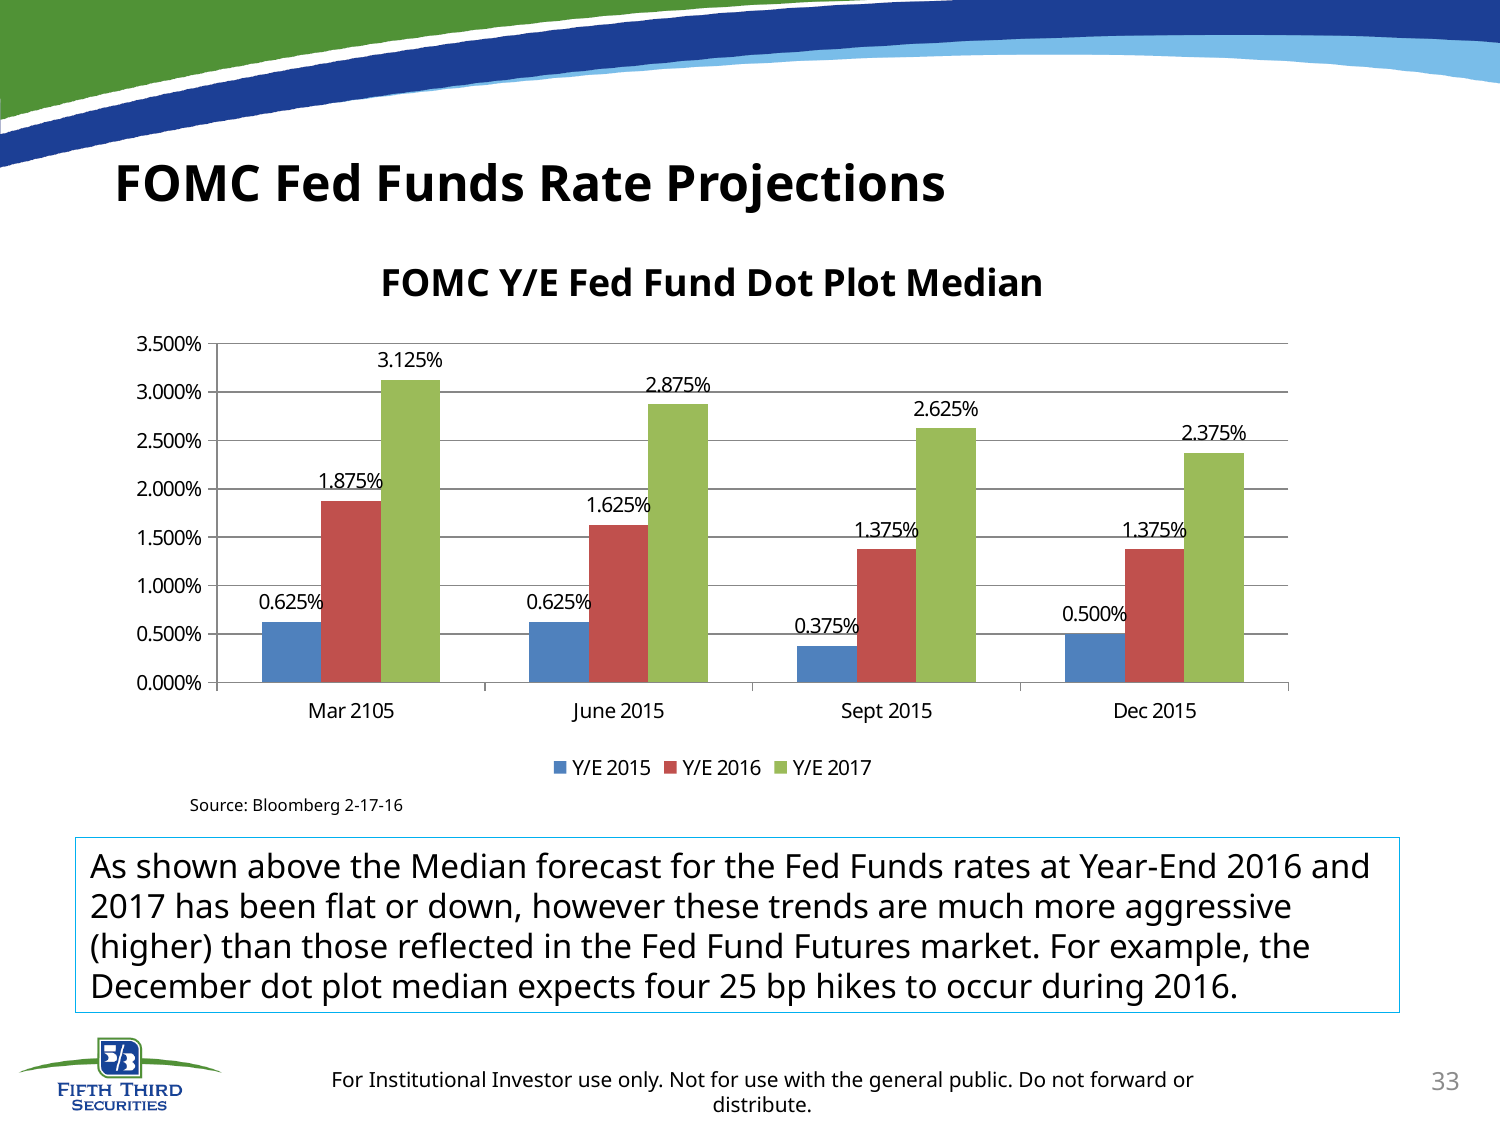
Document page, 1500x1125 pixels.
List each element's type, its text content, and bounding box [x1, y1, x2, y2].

slide_number 33 [1125, 1052, 1475, 1113]
picture [0, 0, 1500, 175]
chart [112, 224, 1313, 788]
text_box As shown above the Median forecast for the Fed Funds rates at Year-End 2016 and 2017 has been flat or down, however these trends are much more aggressive (higher) than those reflected in the Fed Fund Futures market. For example, the December dot plot median expects four 25 bp hikes to occur during 2016. [75, 837, 1400, 1013]
picture [12, 1035, 225, 1113]
text_box Source: Bloomberg 2-17-16 [174, 797, 613, 823]
title FOMC Fed Funds Rate Projections [99, 112, 1275, 250]
